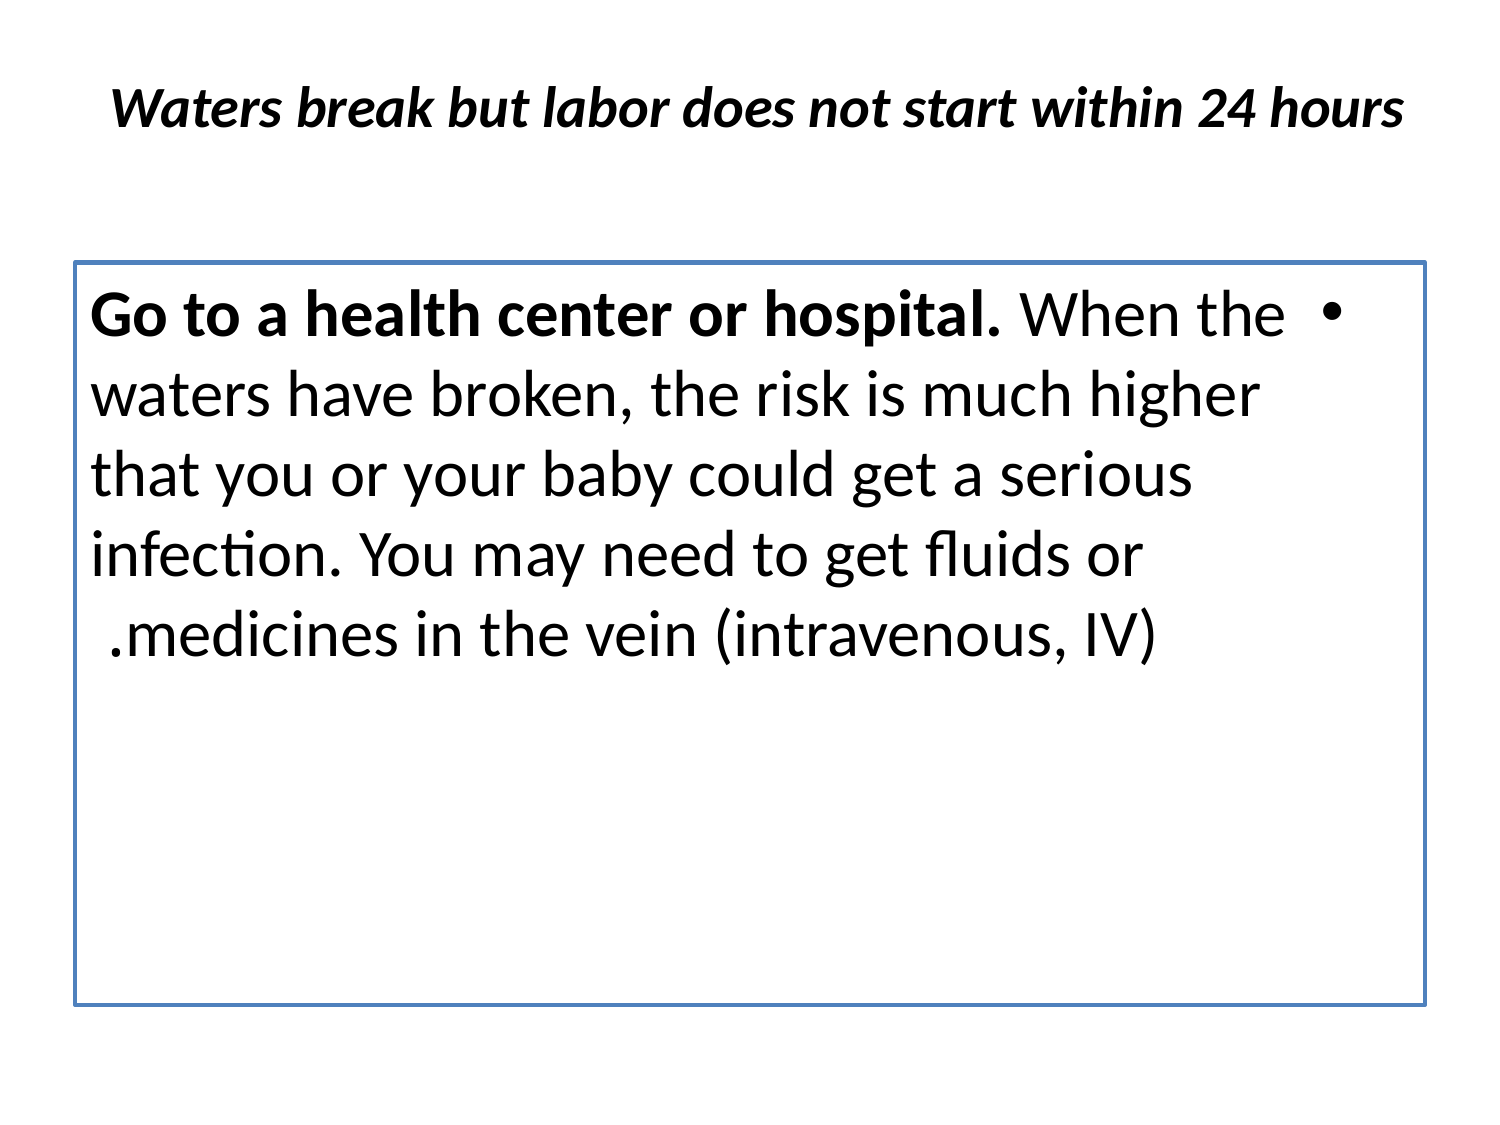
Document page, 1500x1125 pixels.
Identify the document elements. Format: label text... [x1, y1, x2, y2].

list Go to a health center or hospital. When the waters have broken, the risk is much higher that you or your baby could get a serious infection. You may need to get fluids or medicines in the vein (intravenous, IV). [73, 260, 1427, 1007]
title Waters break but labor does not start within 24 hours [75, 45, 1425, 233]
